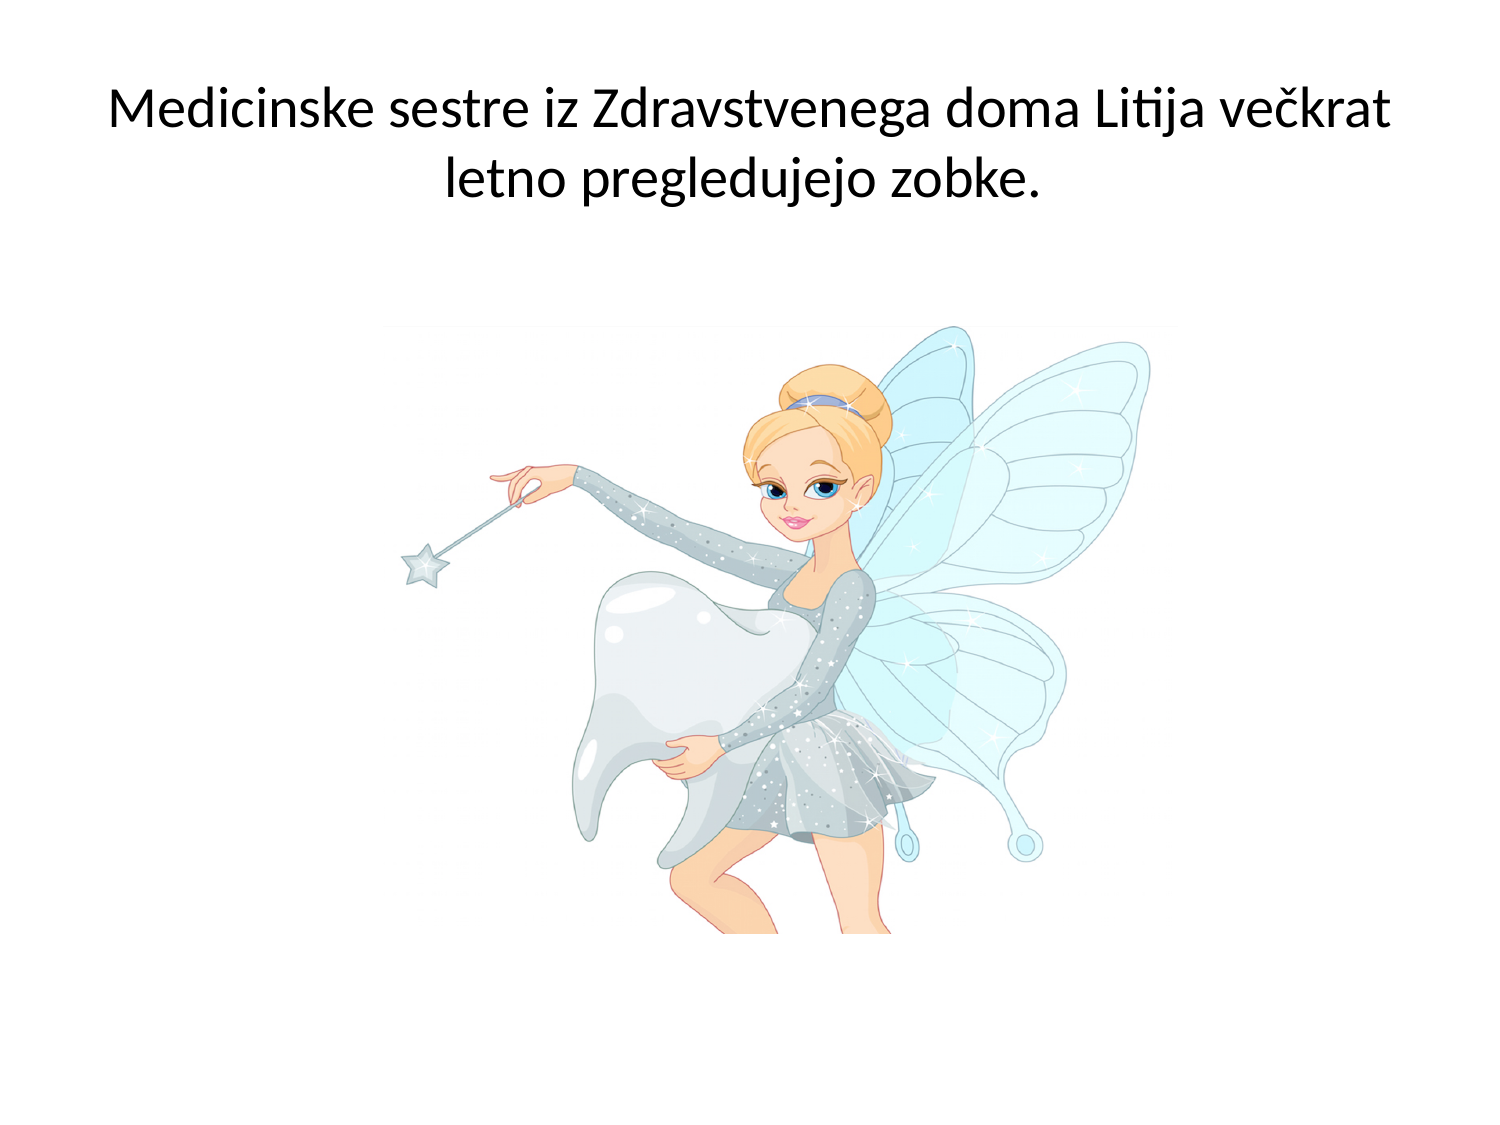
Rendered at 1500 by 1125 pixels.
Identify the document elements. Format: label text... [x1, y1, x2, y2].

title Medicinske sestre iz Zdravstvenega doma Litija večkrat letno pregledujejo zobke. [75, 45, 1425, 233]
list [383, 326, 1179, 934]
